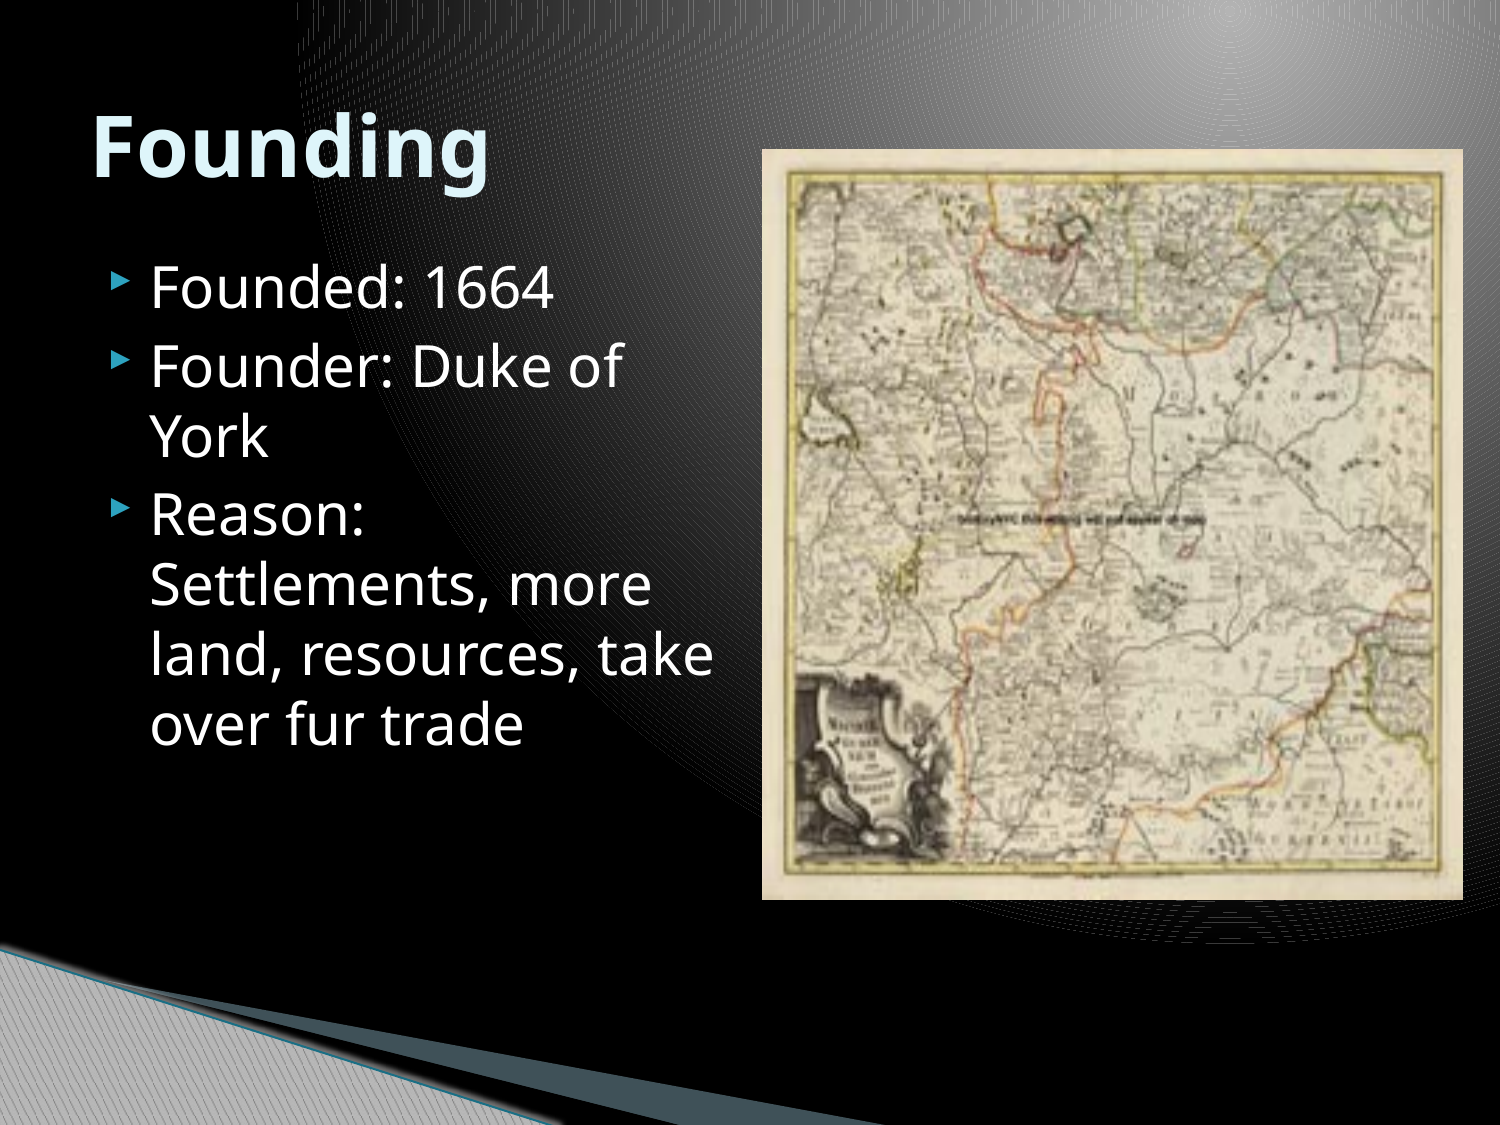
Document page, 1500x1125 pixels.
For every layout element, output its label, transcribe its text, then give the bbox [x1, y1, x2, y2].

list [762, 149, 1463, 901]
title Founding [75, 50, 1425, 238]
list Founded: 1664 Founder: Duke of York Reason: Settlements, more land, resources, take over fur trade [75, 243, 738, 986]
